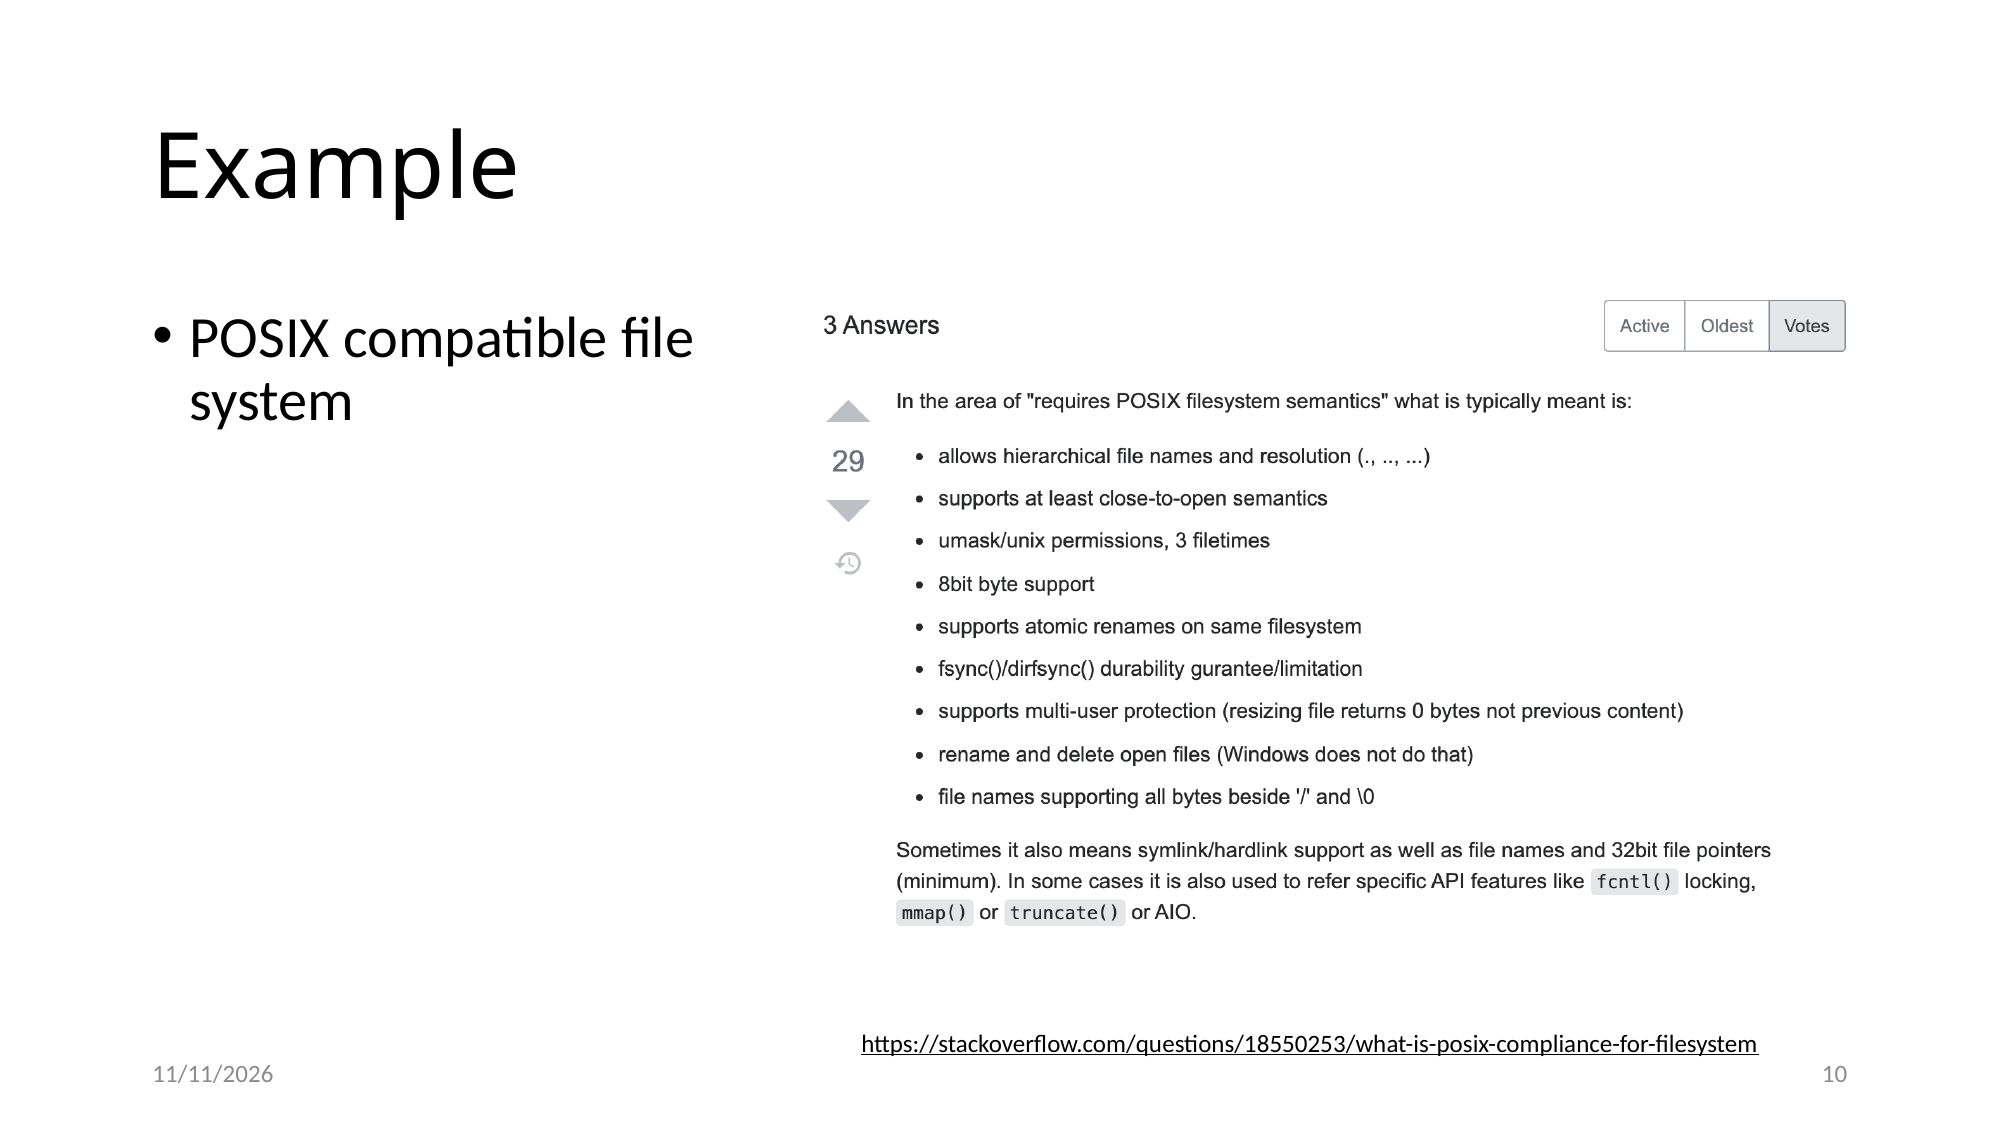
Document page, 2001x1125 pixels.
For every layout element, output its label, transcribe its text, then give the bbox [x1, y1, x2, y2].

text_box https://stackoverflow.com/questions/18550253/what-is-posix-compliance-for-filesystem [846, 1019, 1847, 1065]
picture [803, 277, 1861, 940]
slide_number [137, 1042, 588, 1103]
slide_number 11 [1412, 1042, 1863, 1103]
list POSIX compatible file system [137, 299, 802, 847]
title Example [137, 59, 1863, 278]
